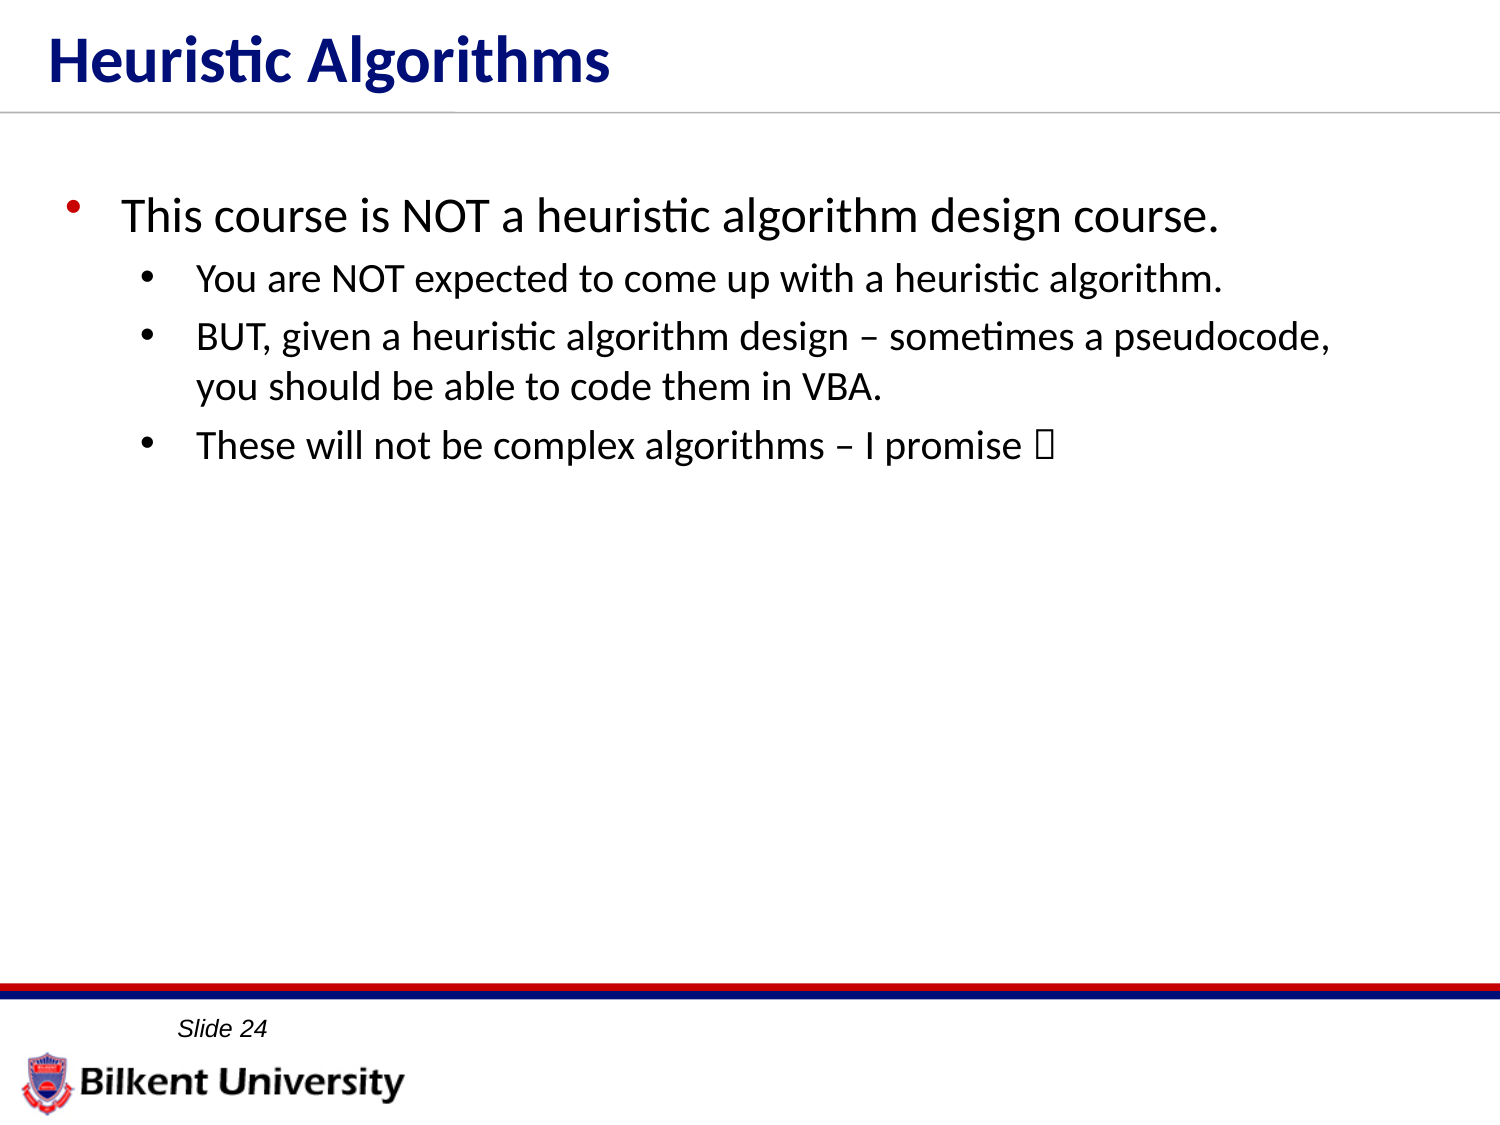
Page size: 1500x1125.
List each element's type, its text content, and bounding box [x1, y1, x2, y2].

list This course is NOT a heuristic algorithm design course. You are NOT expected to come up with a heuristic algorithm. BUT, given a heuristic algorithm design – sometimes a pseudocode, you should be able to code them in VBA. These will not be complex algorithms – I promise  [49, 174, 1417, 938]
picture [10, 1043, 422, 1125]
title Heuristic Algorithms [33, 0, 1201, 151]
